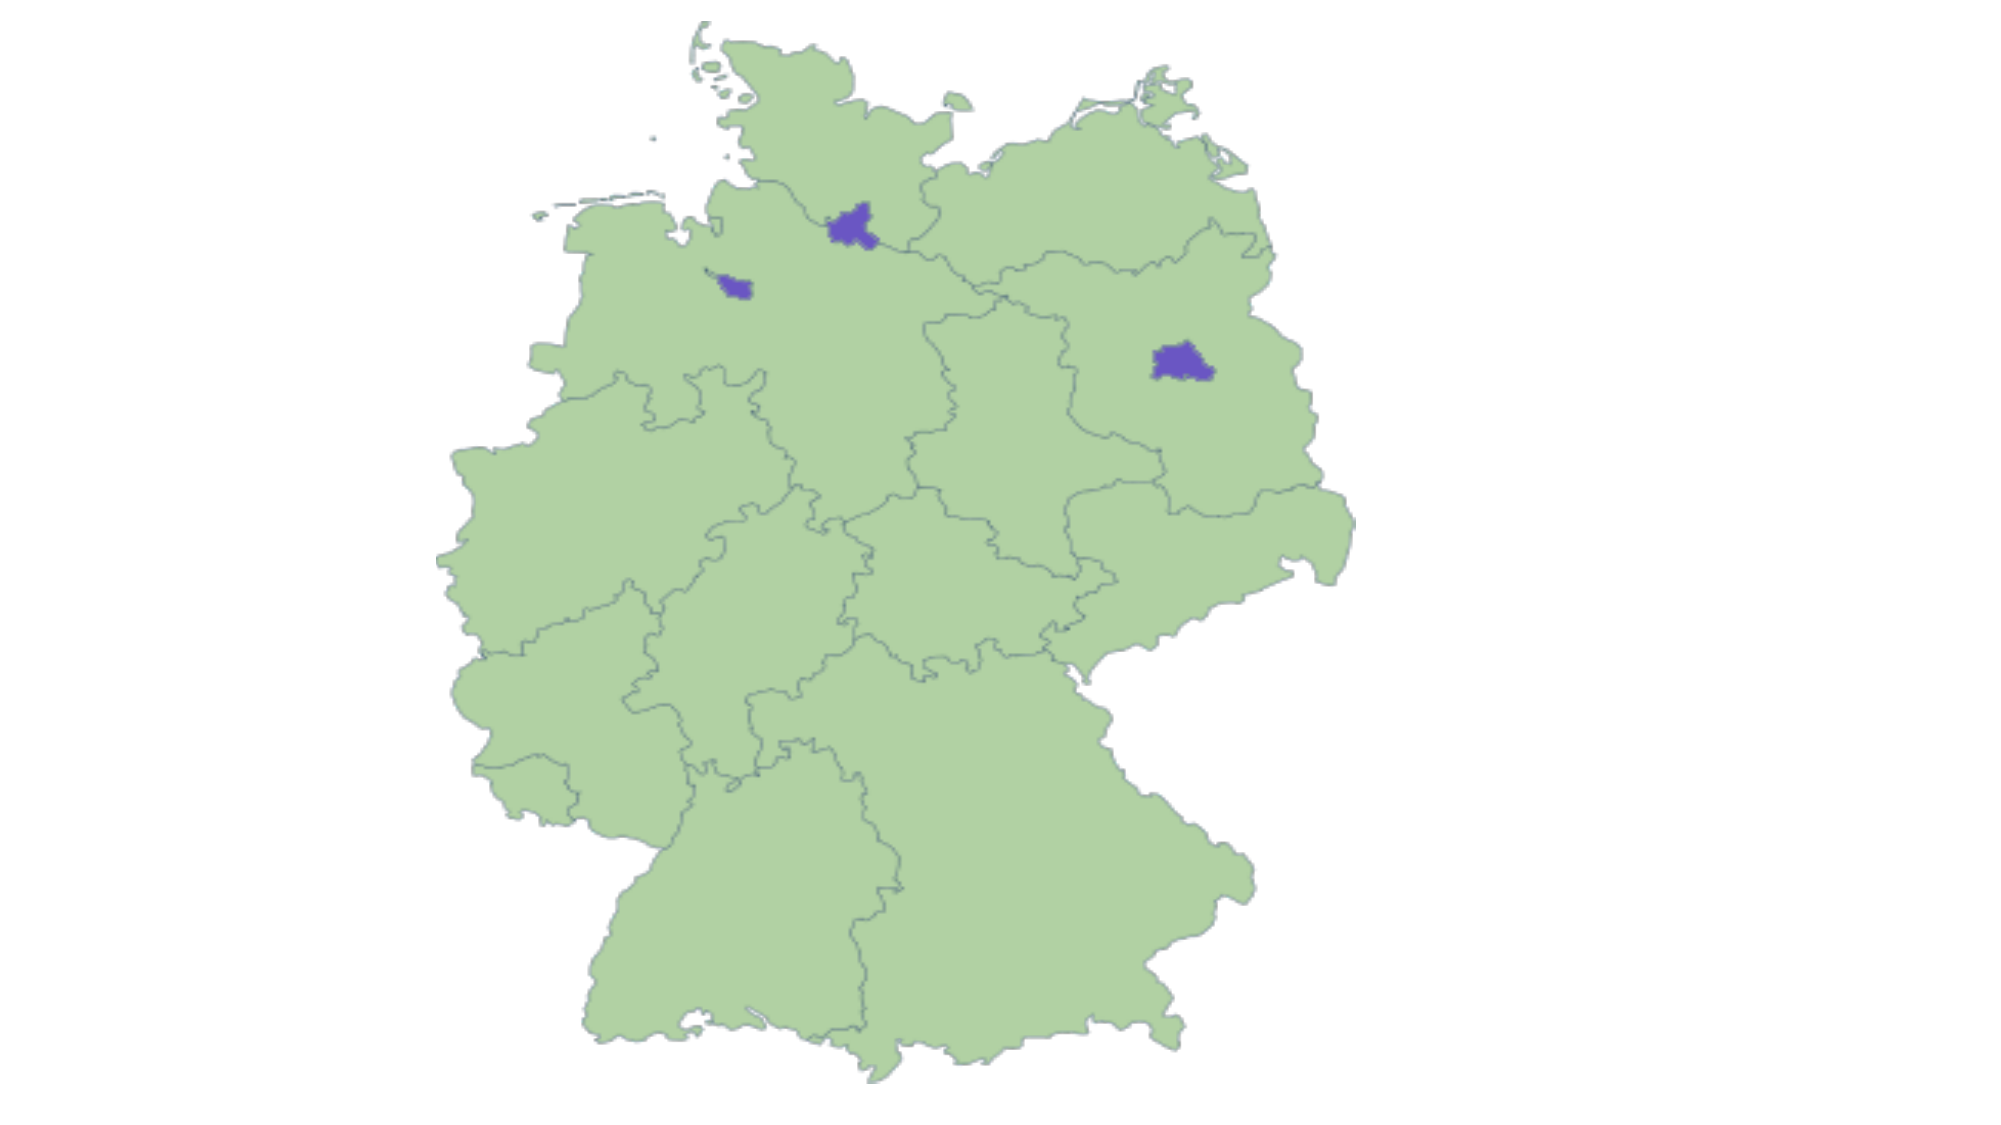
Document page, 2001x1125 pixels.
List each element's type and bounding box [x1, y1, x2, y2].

picture [436, 21, 1356, 1084]
